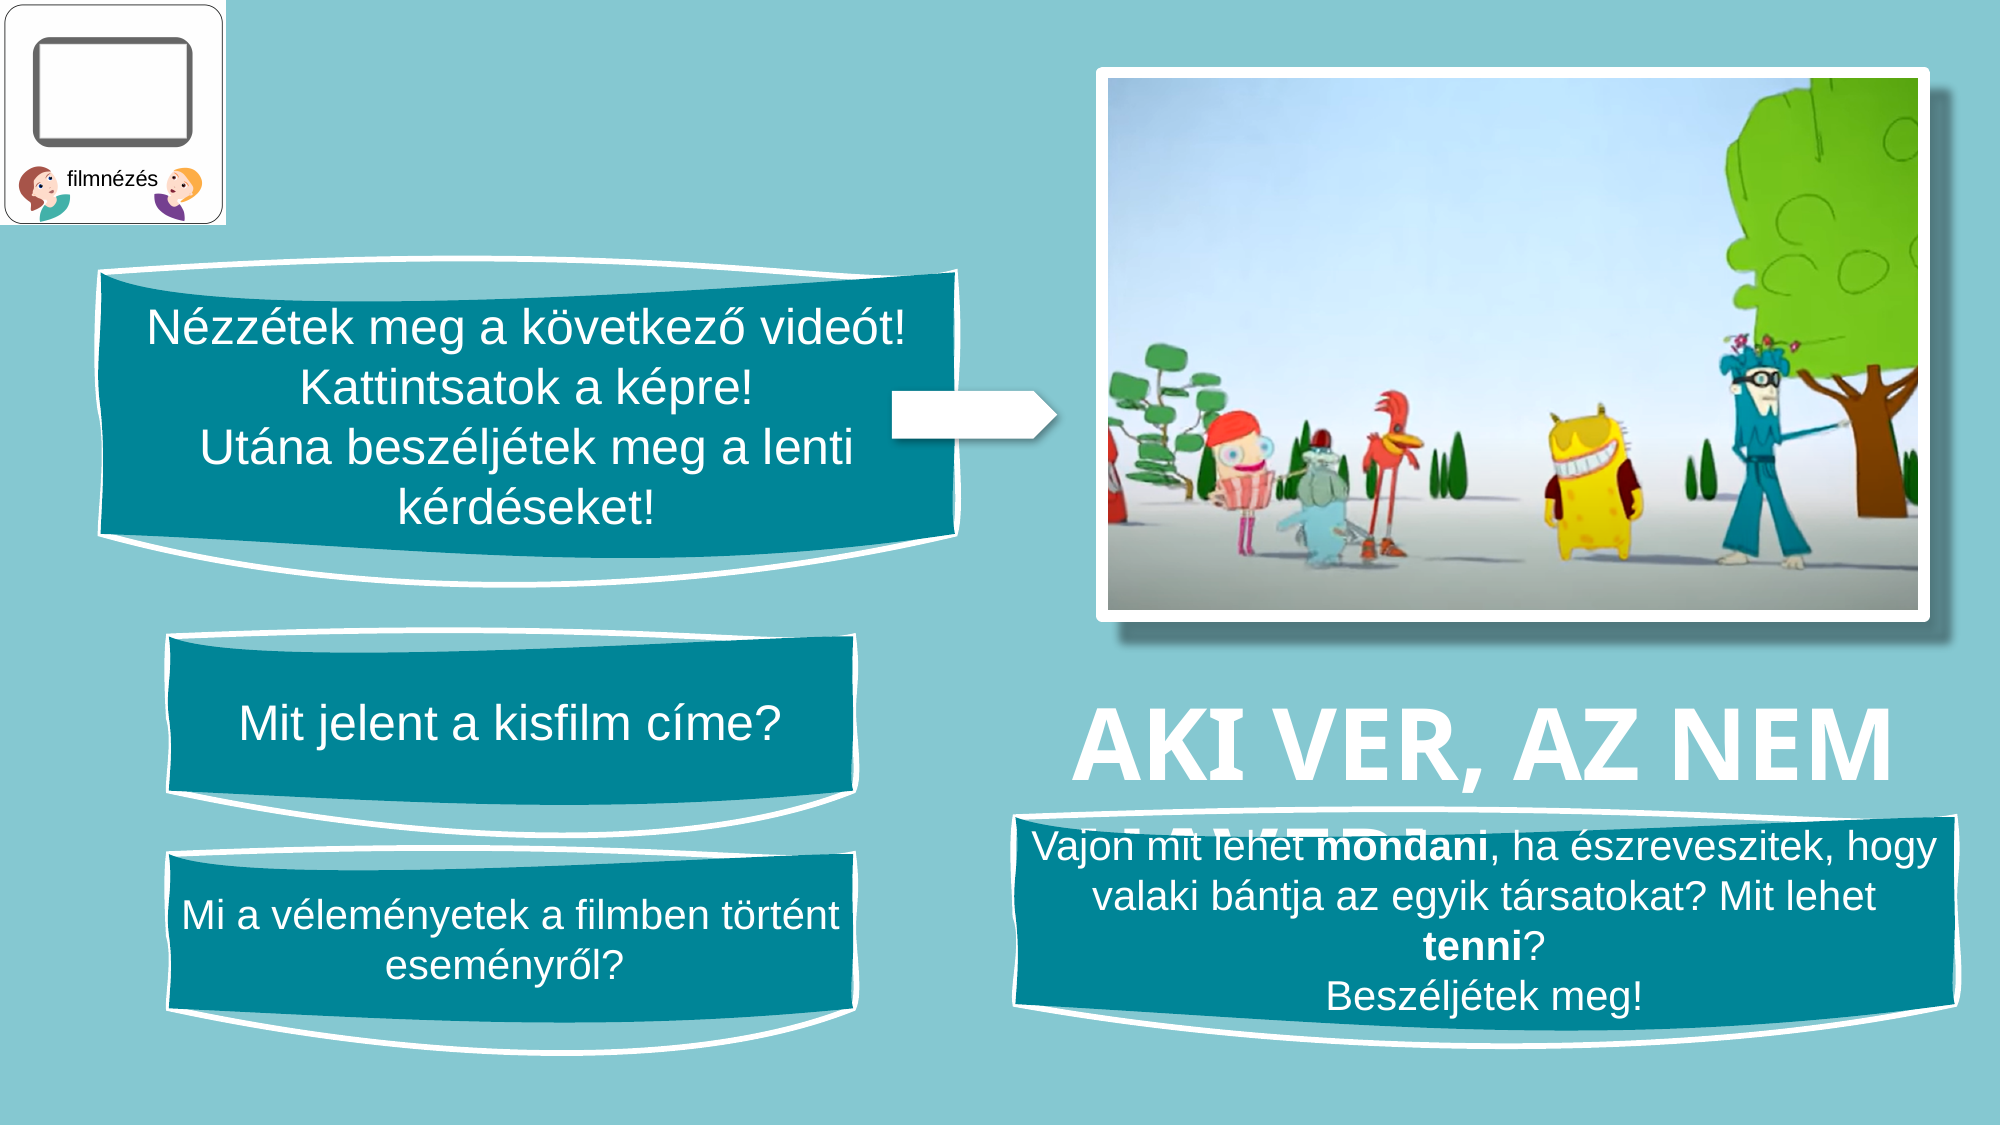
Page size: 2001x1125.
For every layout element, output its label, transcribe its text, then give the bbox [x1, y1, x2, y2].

text_box Vajon mit lehet mondani, ha észreveszitek, hogy valaki bántja az egyik társatokat? Mit lehet tenni? Beszéljétek meg! [1012, 808, 1960, 1048]
text_box [890, 389, 1059, 440]
picture [1107, 78, 1919, 611]
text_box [0, 0, 226, 225]
text_box Nézzétek meg a következő videót! Kattintsatok a képre! Utána beszéljétek meg a lenti kérdéseket! [96, 257, 960, 586]
text_box Mit jelent a kisfilm címe? [166, 629, 858, 837]
text_box Mi a véleményetek a filmben történt eseményről? [166, 846, 858, 1055]
text_box AKI VER, AZ NEM HAVER! [1057, 672, 2000, 928]
